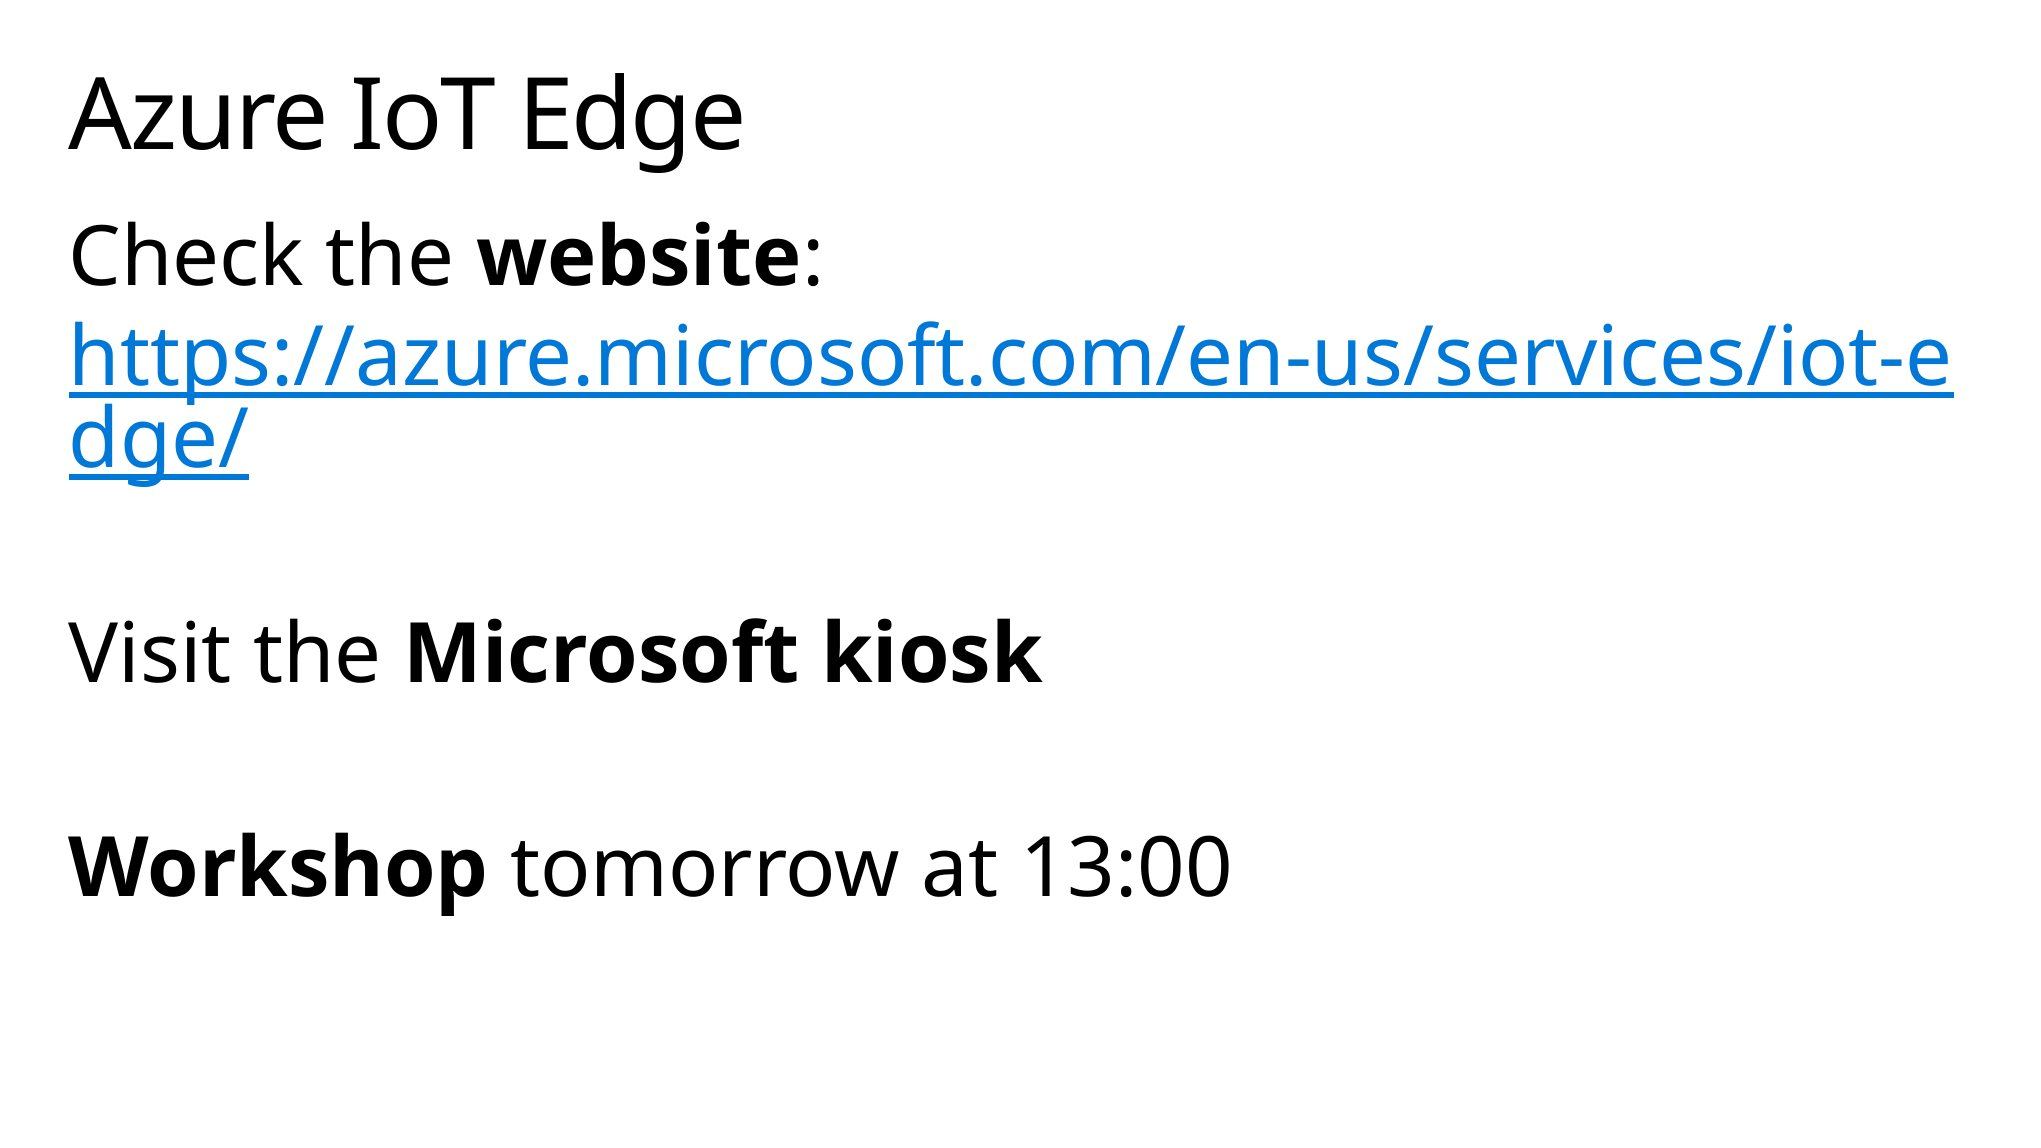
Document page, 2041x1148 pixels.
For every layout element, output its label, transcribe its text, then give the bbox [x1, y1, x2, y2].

title Azure IoT Edge [45, 48, 1996, 198]
list Check the website: https://azure.microsoft.com/en-us/services/iot-edge/ Visit the Microsoft kiosk Workshop tomorrow at 13:00 [45, 198, 1996, 856]
